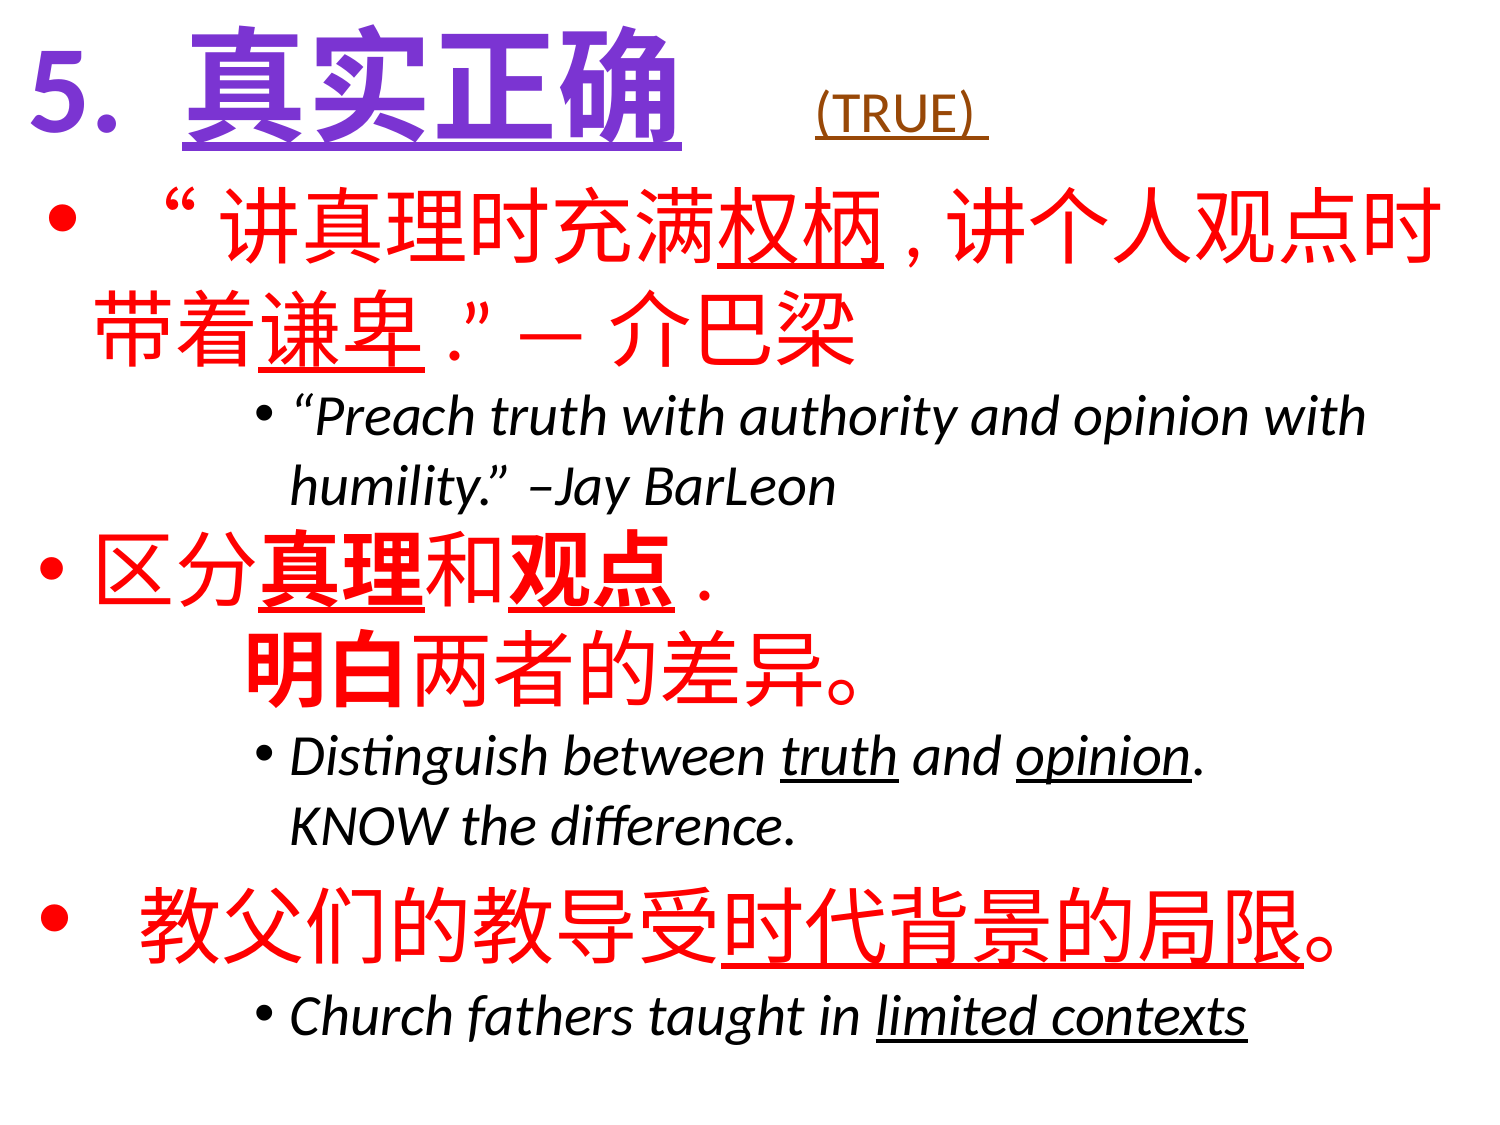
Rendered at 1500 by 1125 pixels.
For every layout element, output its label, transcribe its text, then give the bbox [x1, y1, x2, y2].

text_box 5. 真实正确 (TRUE) “讲真理时充满权柄,讲个人观点时带着谦卑.” —介巴梁 “Preach truth with authority and opinion with humility.” –Jay BarLeon 区分真理和观点. 明白两者的差异。 Distinguish between truth and opinion. KNOW the difference. 教父们的教导受时代背景的局限。 Church fathers taught in limited contexts [10, 0, 1477, 1125]
